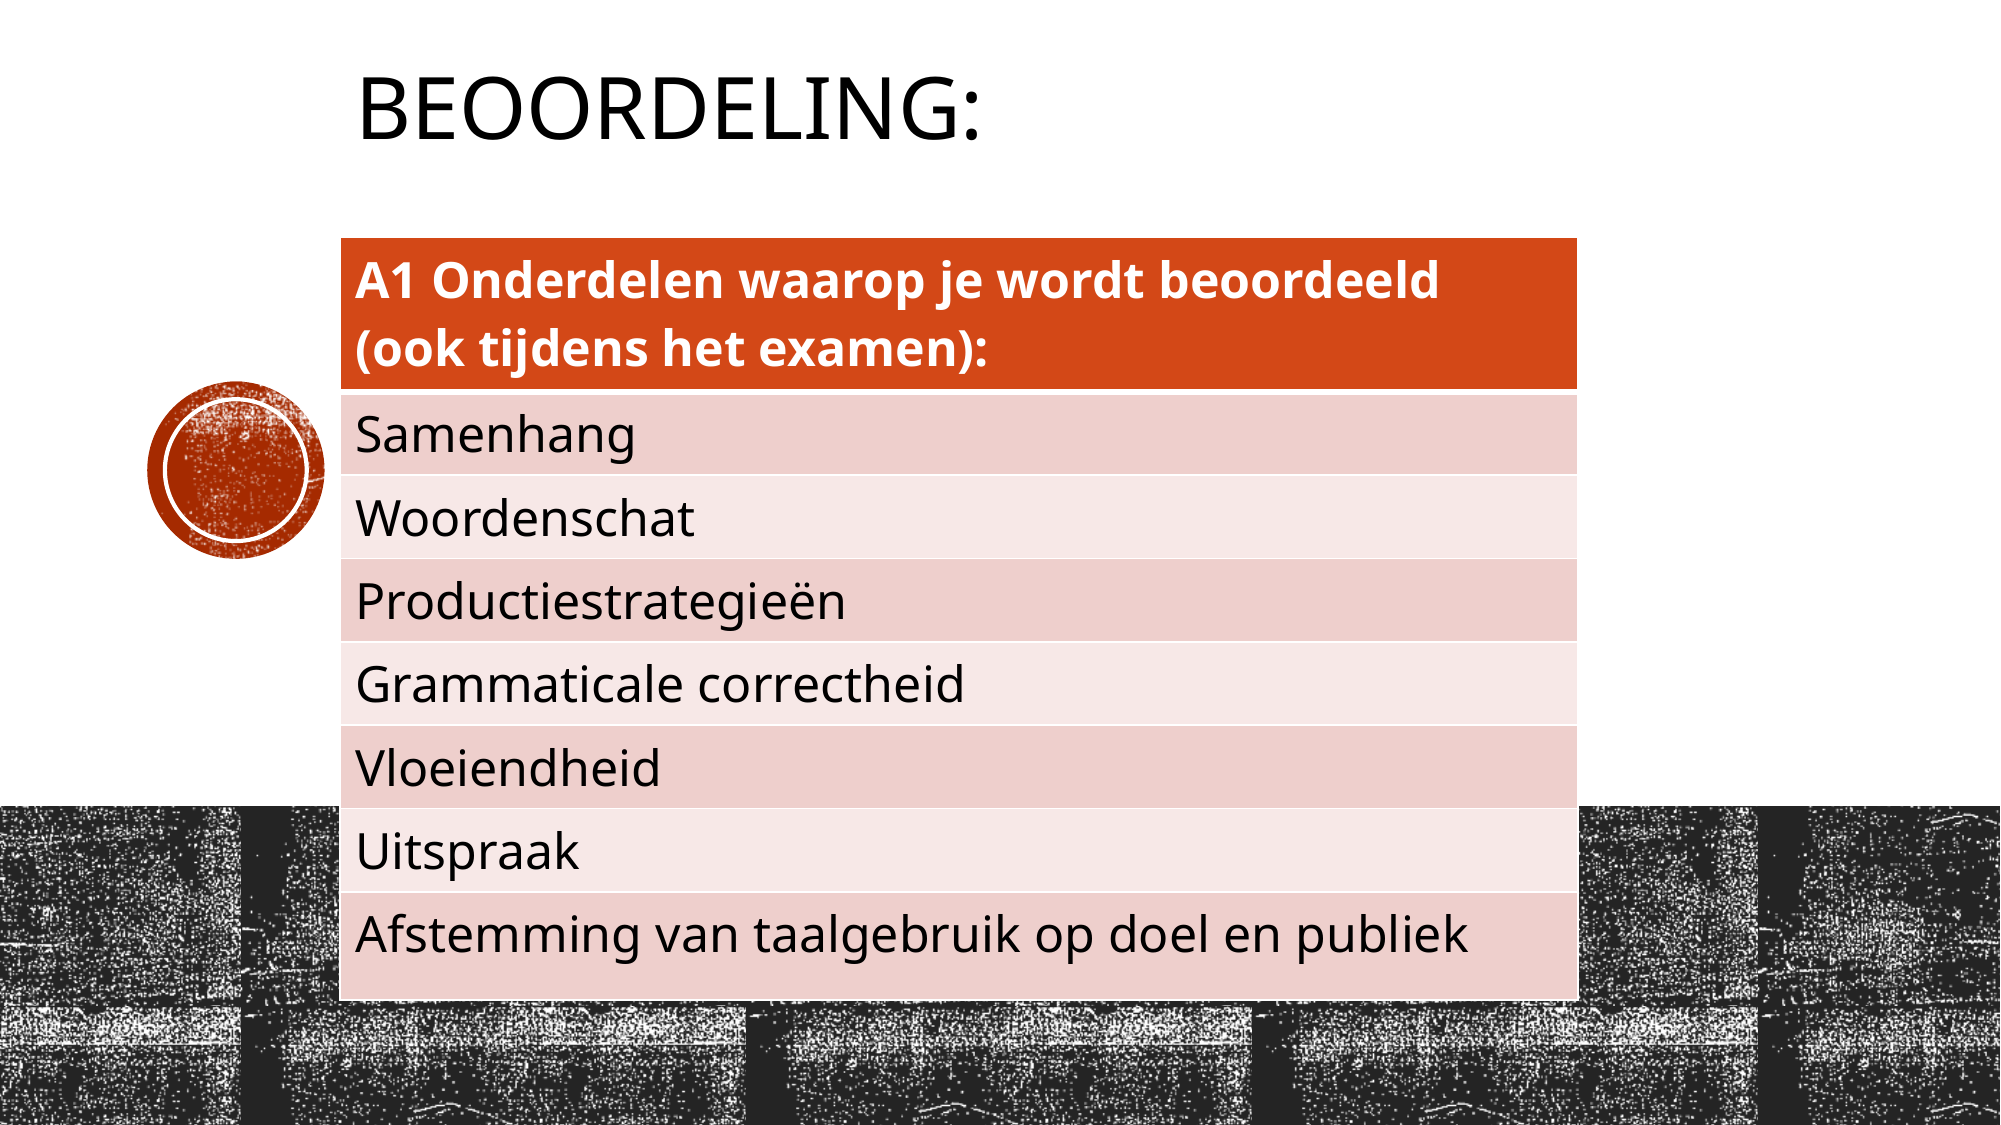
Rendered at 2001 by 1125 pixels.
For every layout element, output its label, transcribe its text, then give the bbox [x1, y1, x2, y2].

table_cell Vloeiendheid [341, 726, 1577, 808]
title Beoordeling: [340, 56, 1674, 166]
table_cell Productiestrategieën [341, 559, 1577, 641]
table_cell Uitspraak [341, 809, 1577, 891]
table_header A1 Onderdelen waarop je wordt beoordeeld (ook tijdens het examen): [341, 238, 1577, 389]
table_cell Woordenschat [341, 476, 1577, 558]
table_cell Afstemming van taalgebruik op doel en publiek [341, 893, 1577, 999]
table_cell Grammaticale correctheid [341, 643, 1577, 724]
table_cell Samenhang [341, 395, 1577, 474]
